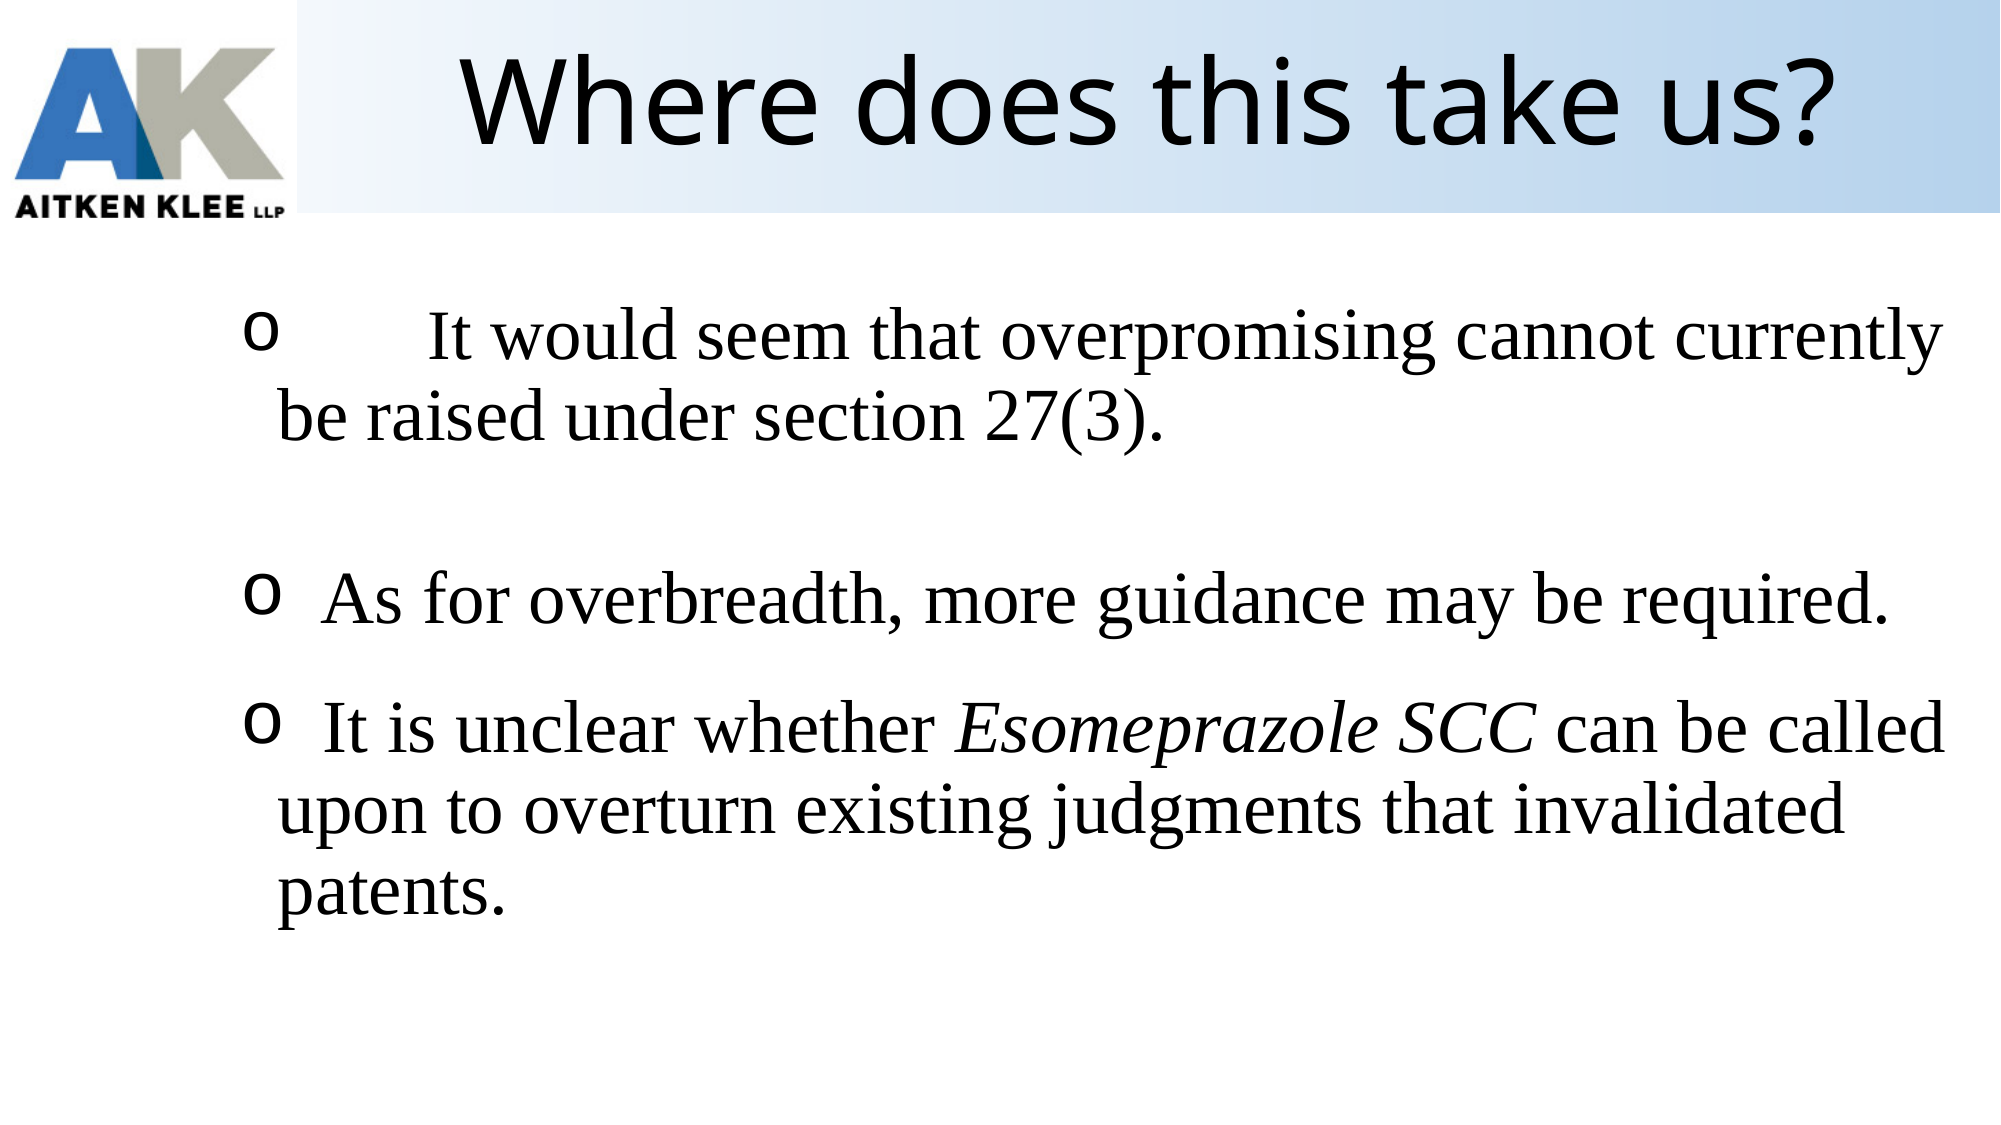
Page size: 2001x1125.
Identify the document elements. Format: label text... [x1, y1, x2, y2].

picture [0, 0, 296, 214]
list It would seem that overpromising cannot currently be raised under section 27(3). As for overbreadth, more guidance may be required. It is unclear whether Esomeprazole SCC can be called upon to overturn existing judgments that invalidated patents. [0, 214, 2000, 1125]
title Where does this take us? [296, 0, 2000, 214]
